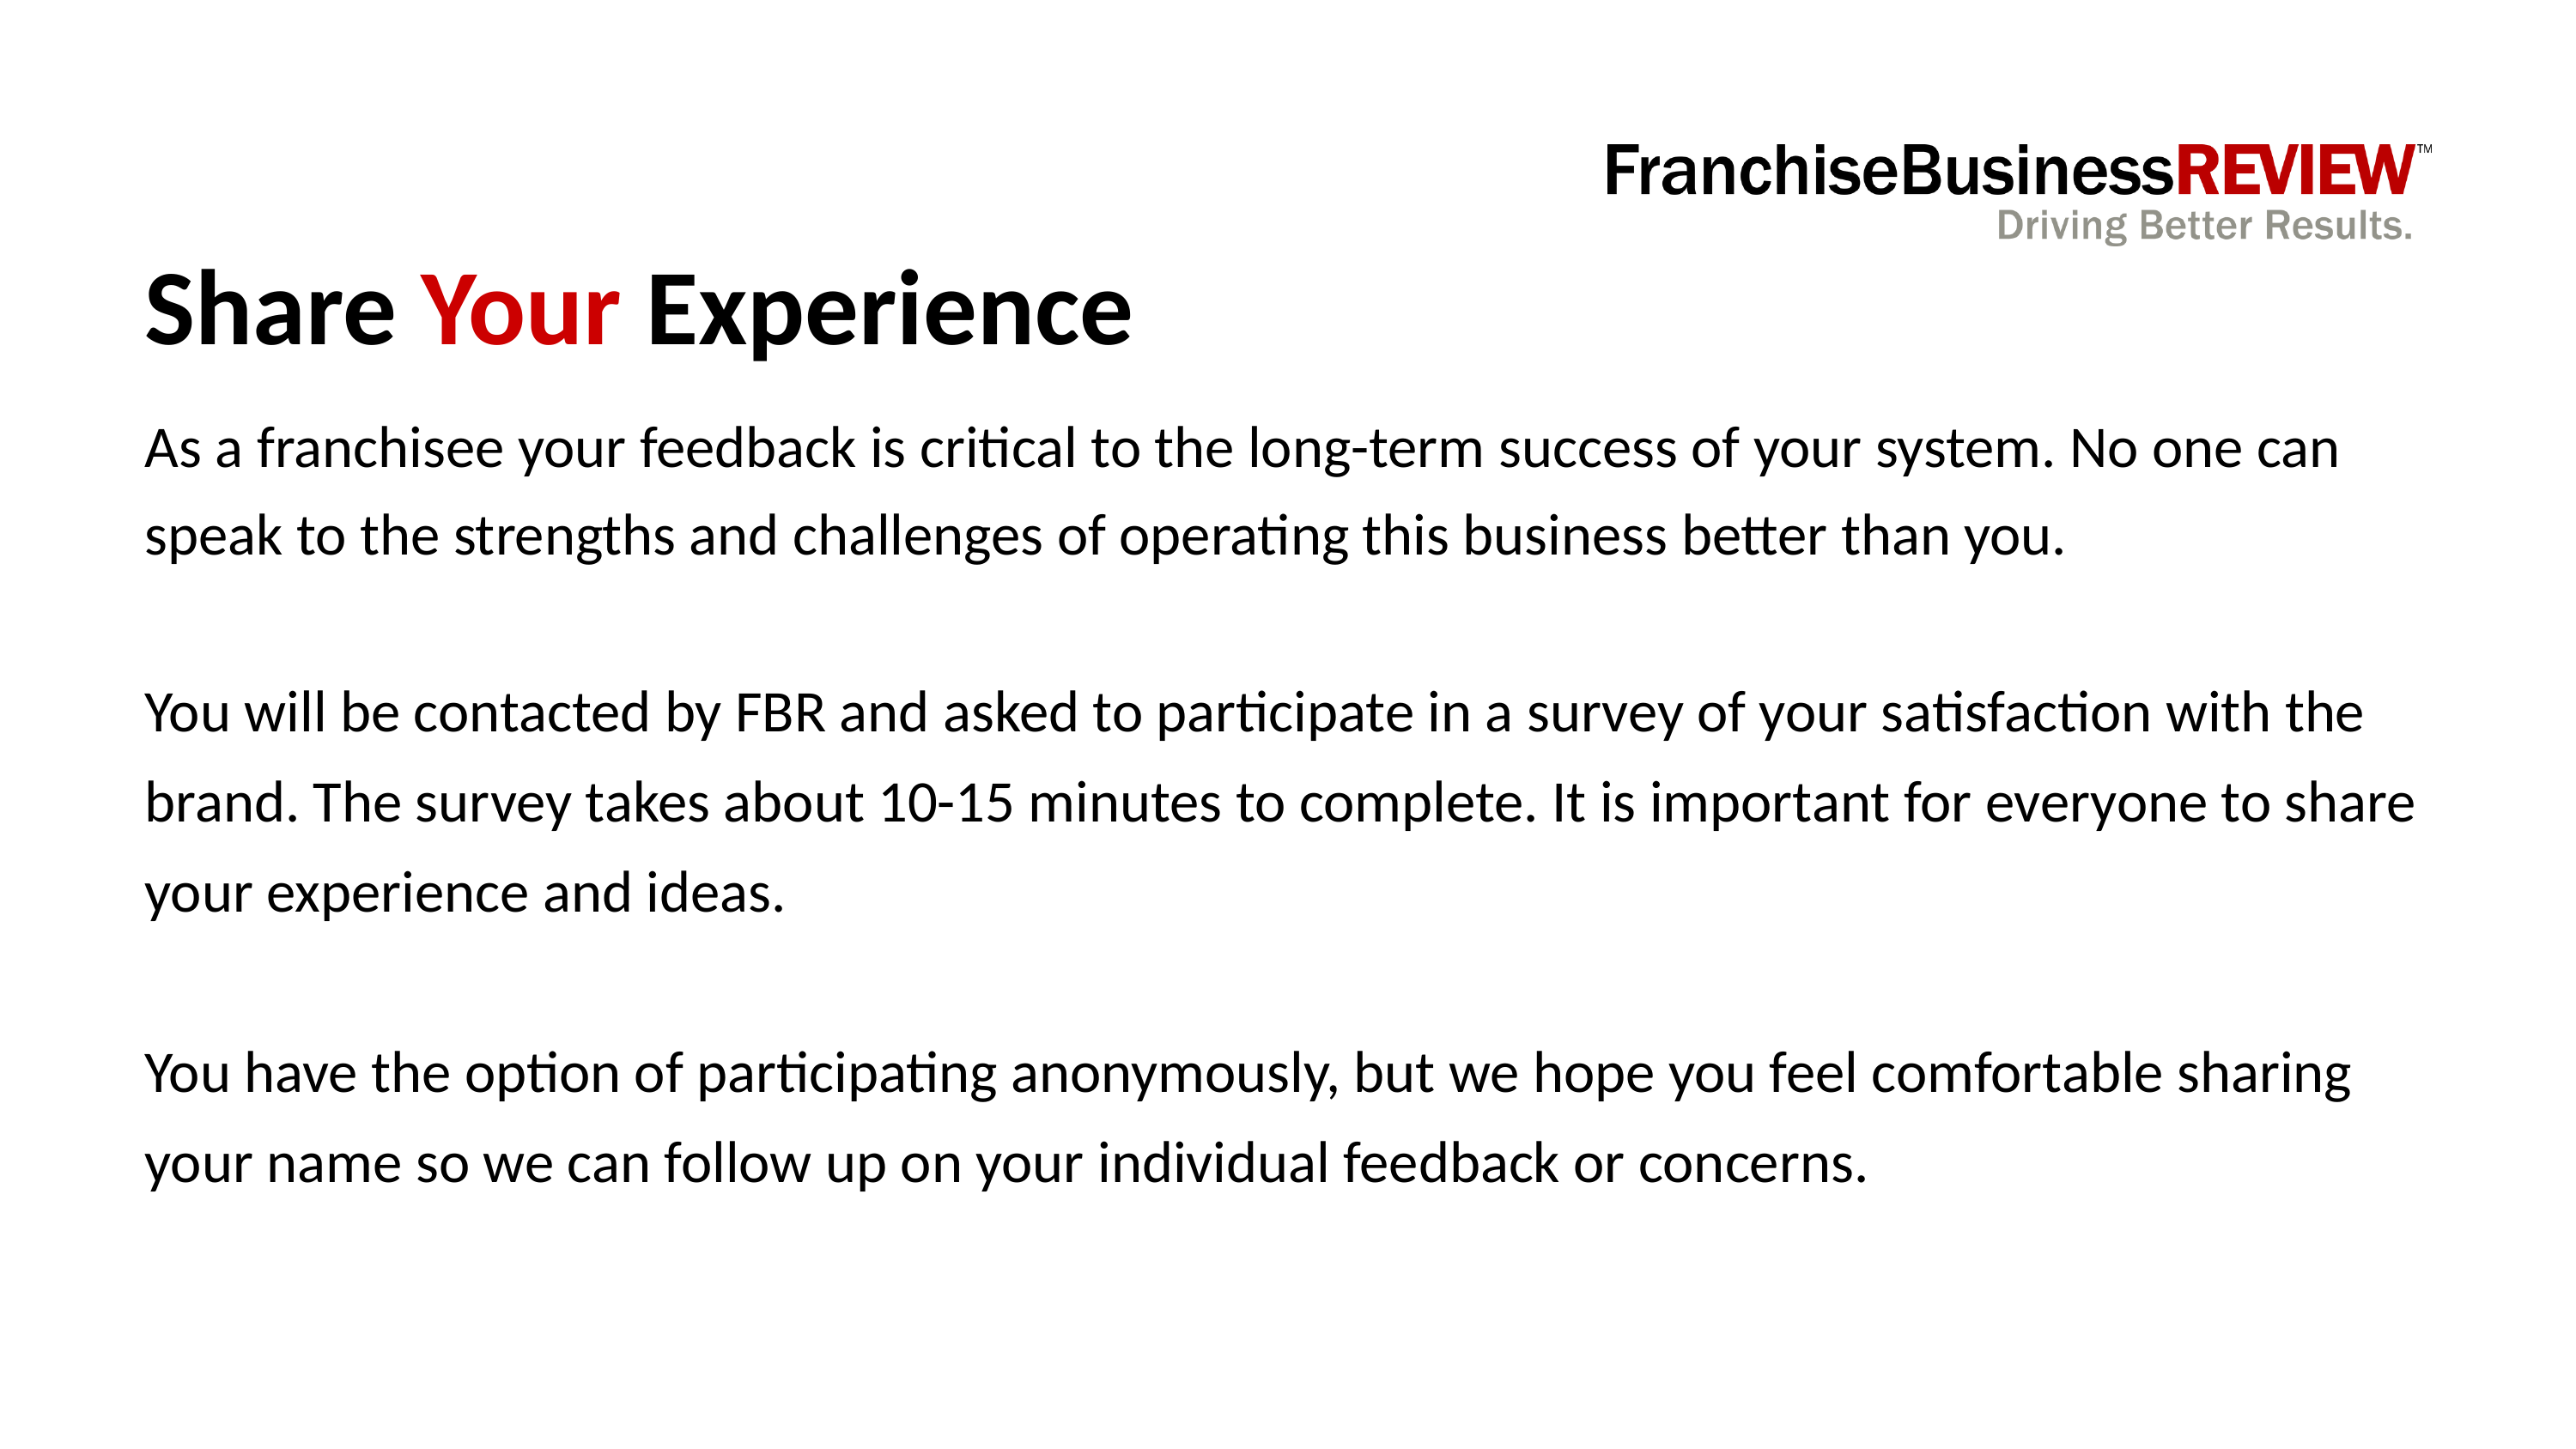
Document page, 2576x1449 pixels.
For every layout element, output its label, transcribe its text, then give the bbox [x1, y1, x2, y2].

text_box As a franchisee your feedback is critical to the long-term success of your system. No one can speak to the strengths and challenges of operating this business better than you. You will be contacted by FBR and asked to participate in a survey of your satisfaction with the brand. The survey takes about 10-15 minutes to complete. It is important for everyone to share your experience and ideas. You have the option of participating anonymously, but we hope you feel comfortable sharing your name so we can follow up on your individual feedback or concerns. [144, 391, 2432, 1195]
picture [1607, 144, 2432, 246]
text_box Share Your Experience [144, 246, 2323, 367]
